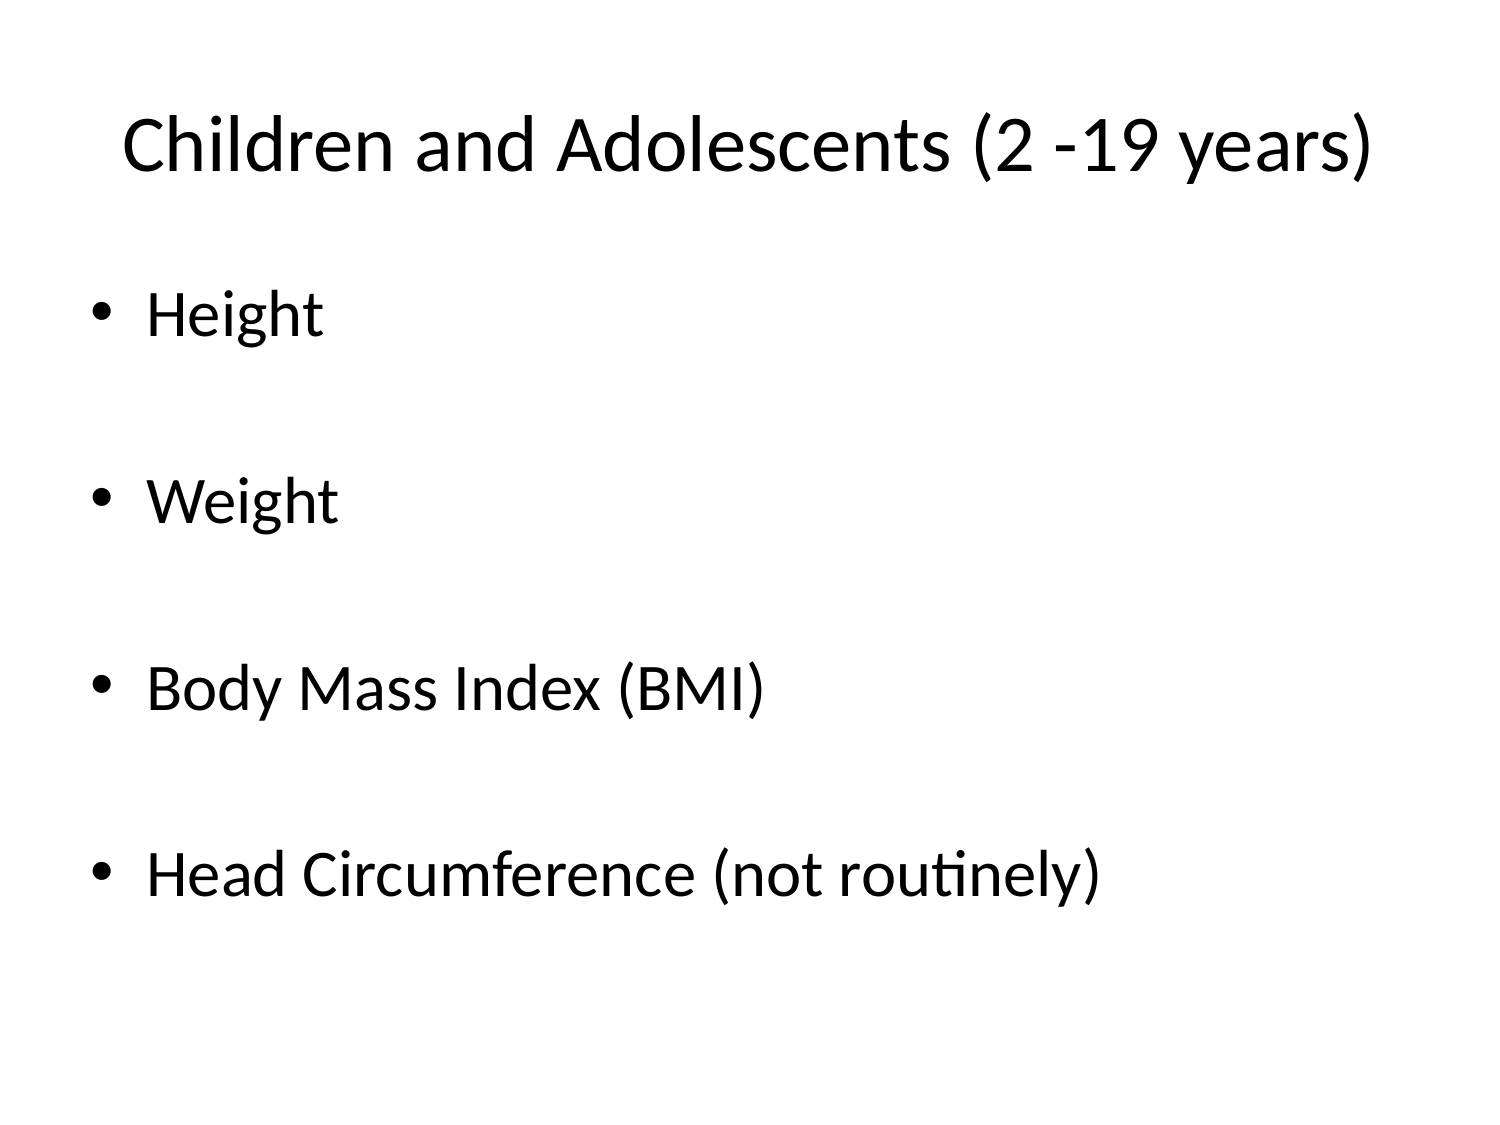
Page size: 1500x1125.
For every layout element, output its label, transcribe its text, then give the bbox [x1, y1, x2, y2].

title Children and Adolescents (2 -19 years) [75, 45, 1425, 233]
list Height Weight Body Mass Index (BMI) Head Circumference (not routinely) [75, 262, 1425, 1005]
